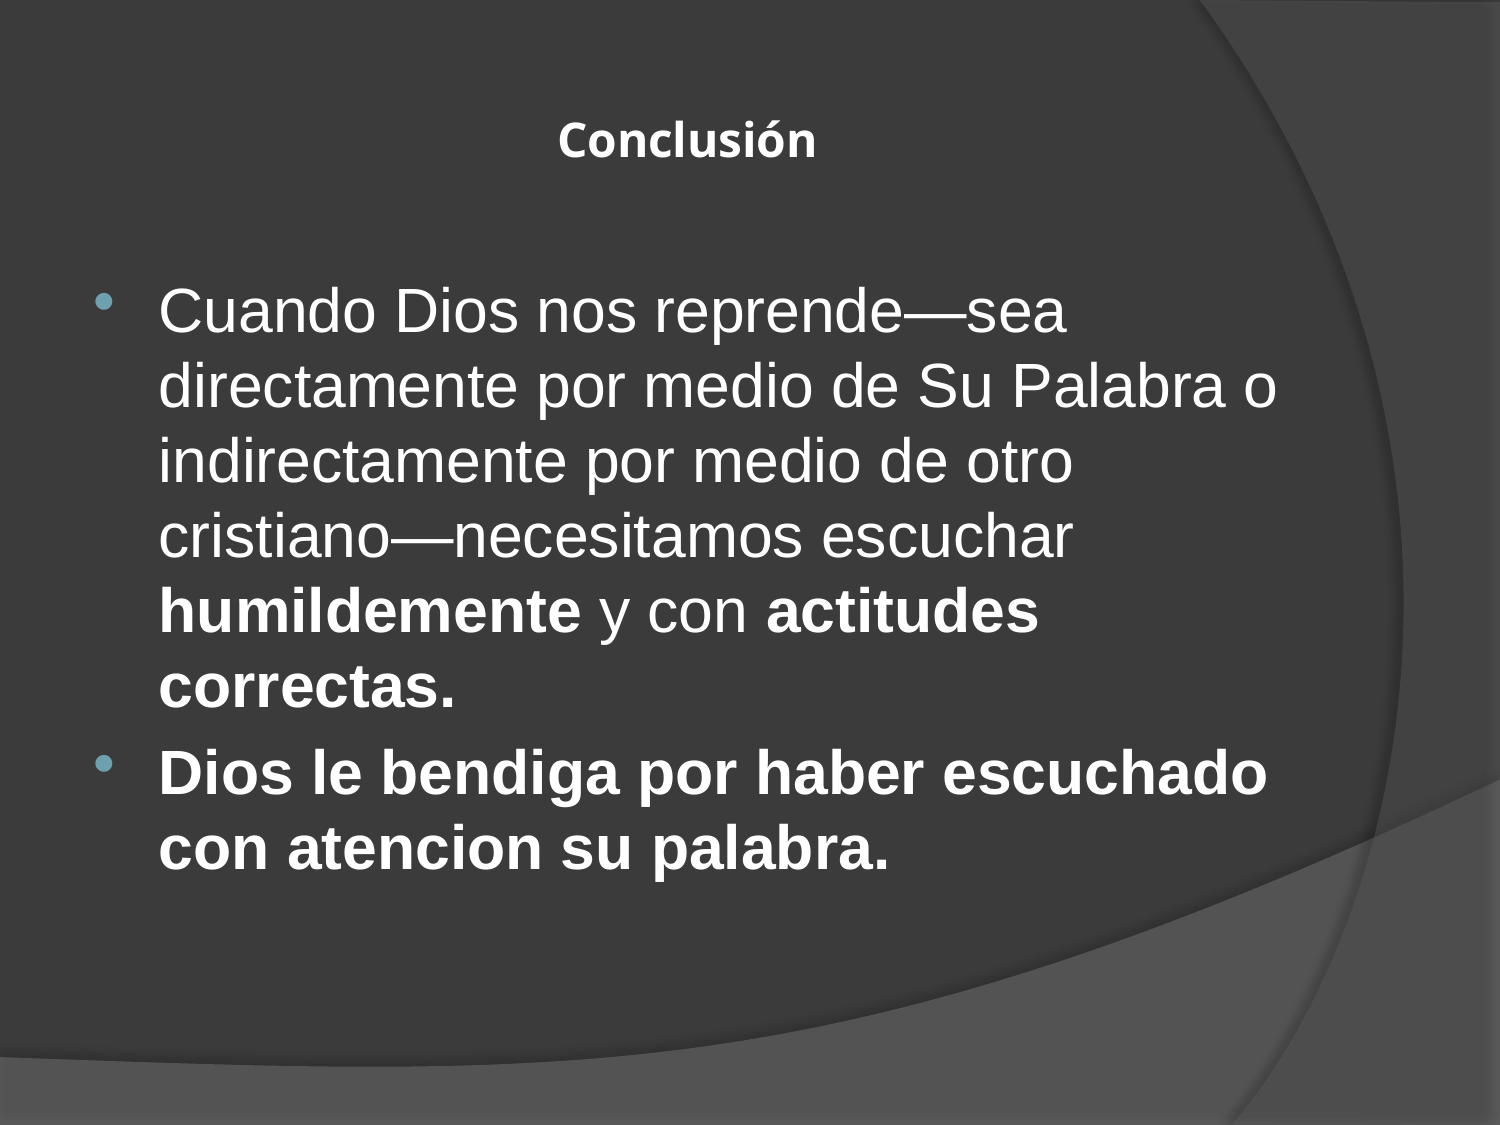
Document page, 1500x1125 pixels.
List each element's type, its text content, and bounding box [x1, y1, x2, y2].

title Conclusión [75, 45, 1300, 233]
list Cuando Dios nos reprende—sea directamente por medio de Su Palabra o indirectamente por medio de otro cristiano—necesitamos escuchar humildemente y con actitudes correctas. Dios le bendiga por haber escuchado con atencion su palabra. [75, 262, 1300, 1005]
